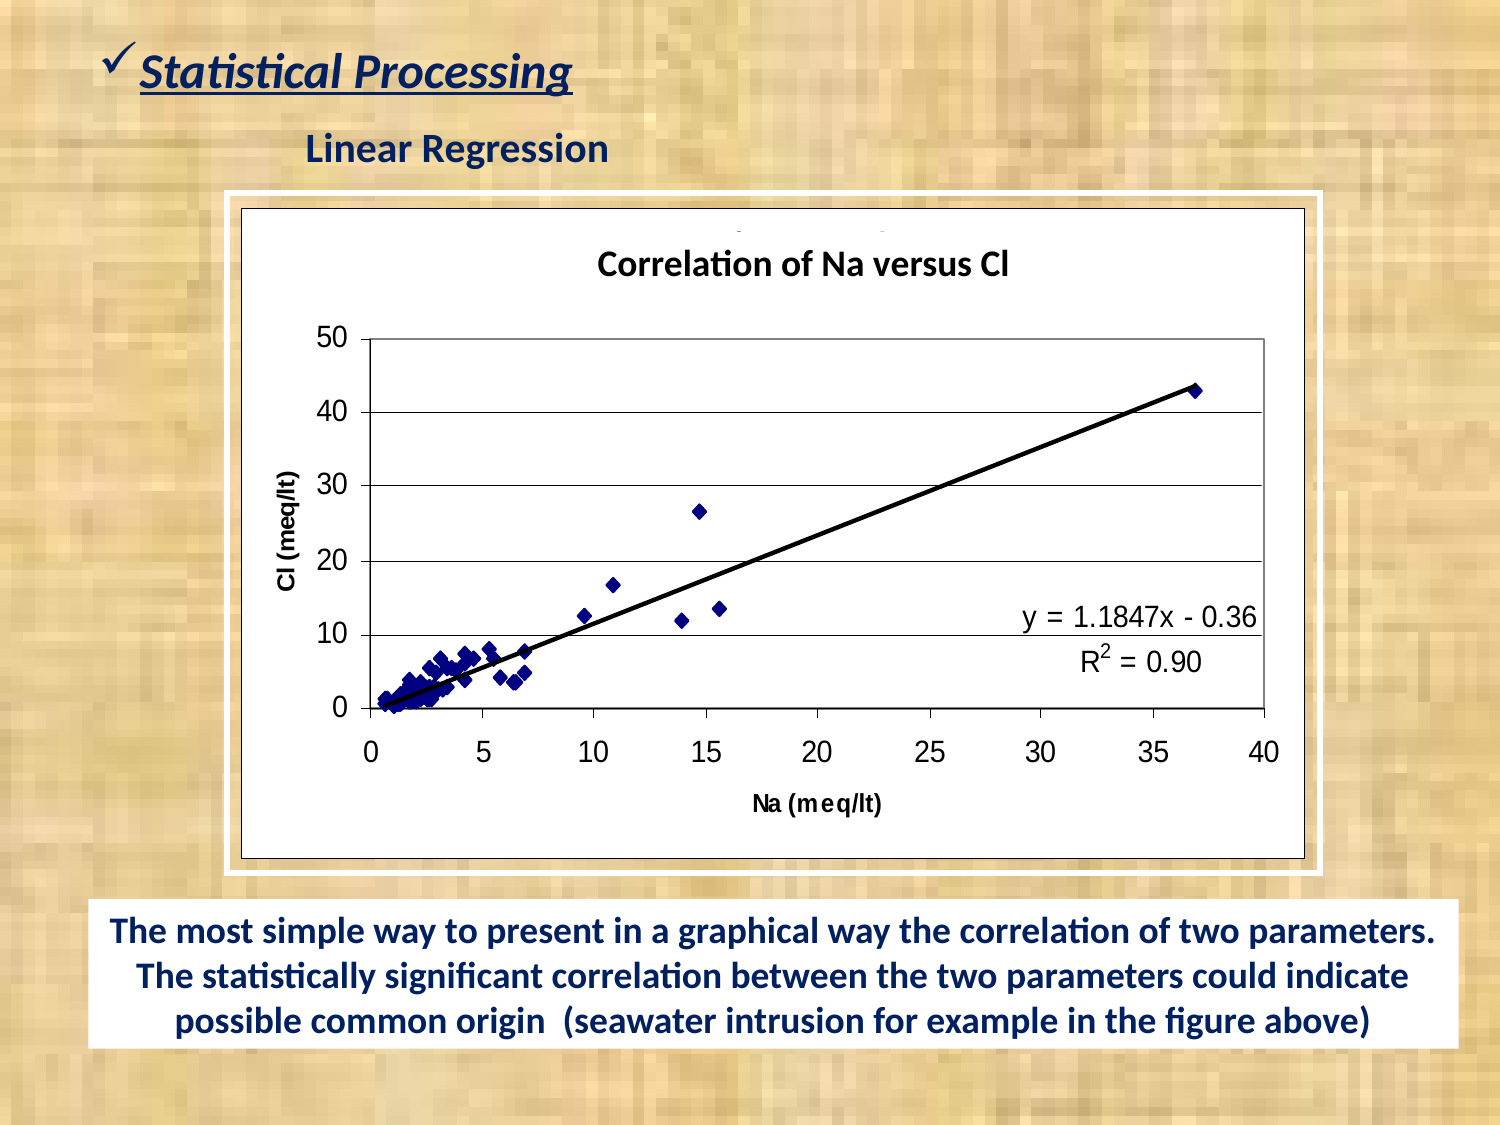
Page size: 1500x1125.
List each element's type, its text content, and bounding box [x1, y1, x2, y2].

picture [0, 0, 1500, 1125]
text_box Linear Regression [290, 113, 635, 179]
text_box Statistical Processing [83, 31, 589, 106]
text_box The most simple way to present in a graphical way the correlation of two parameters. The statistically significant correlation between the two parameters could indicate possible common origin (seawater intrusion for example in the figure above) [88, 898, 1459, 1049]
